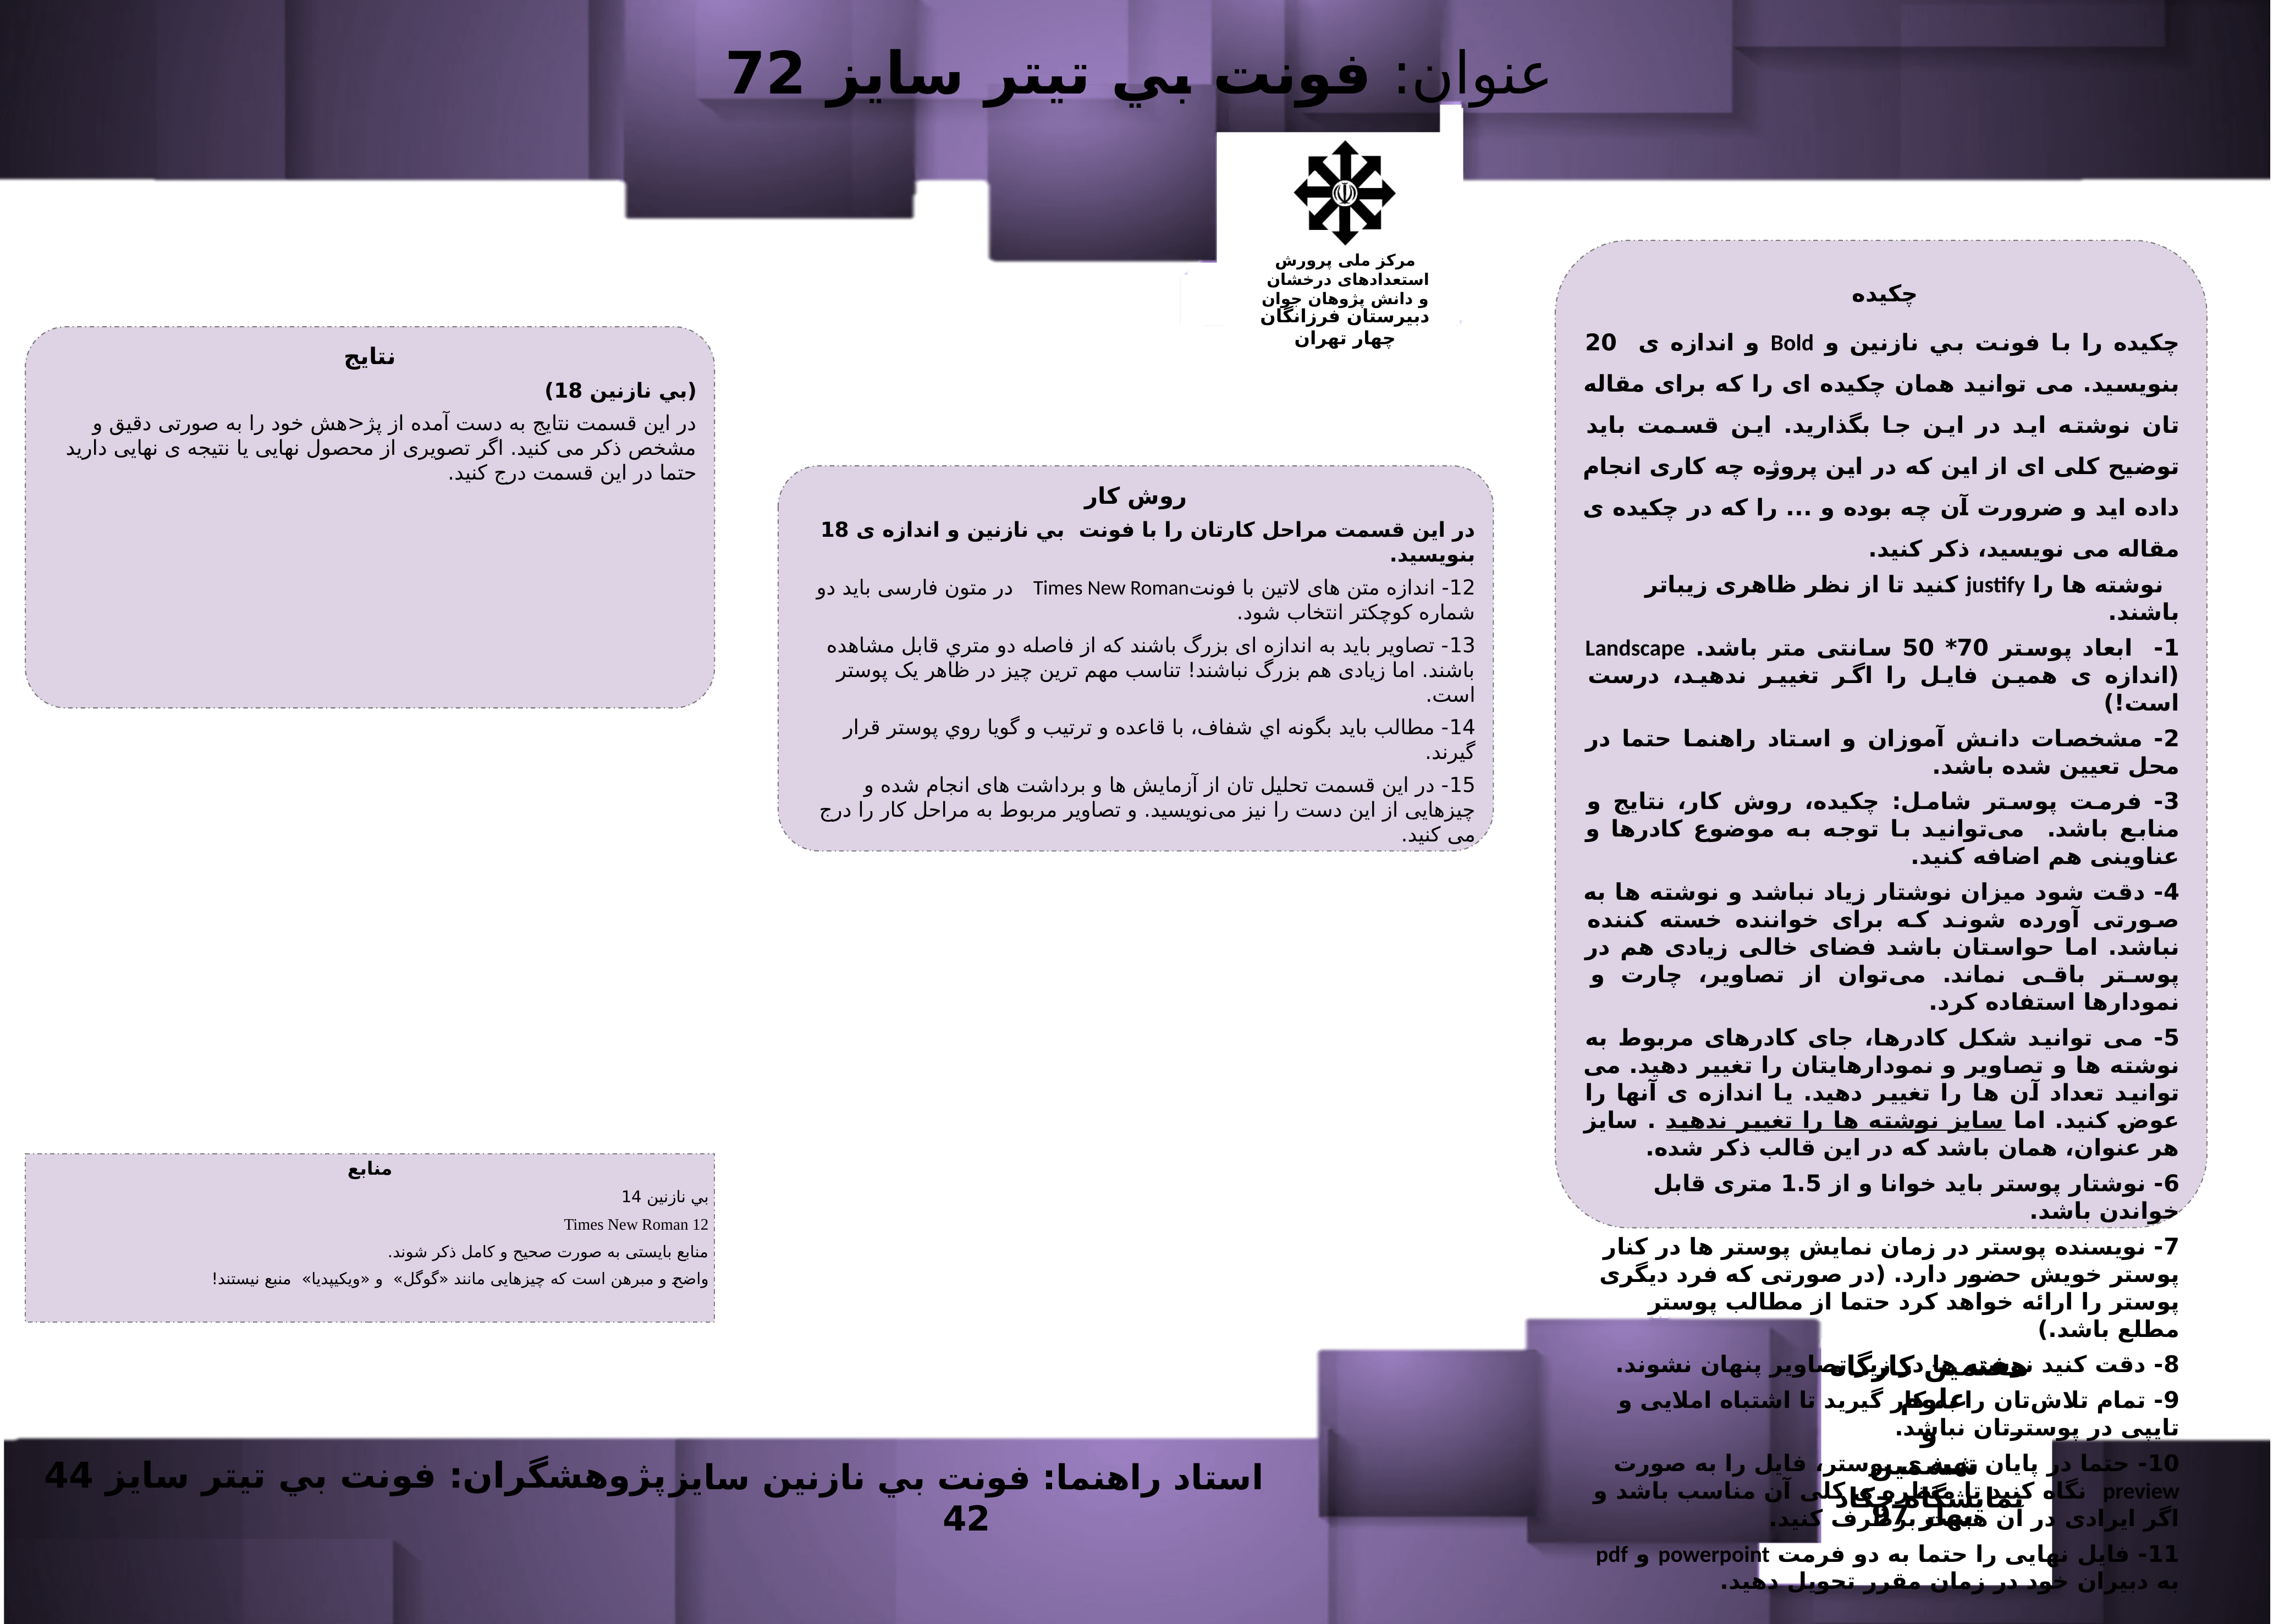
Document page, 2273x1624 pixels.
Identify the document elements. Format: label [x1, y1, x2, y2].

picture [1289, 135, 1401, 247]
text_box [2270, 13, 2273, 130]
text_box [0, 0, 2270, 1624]
